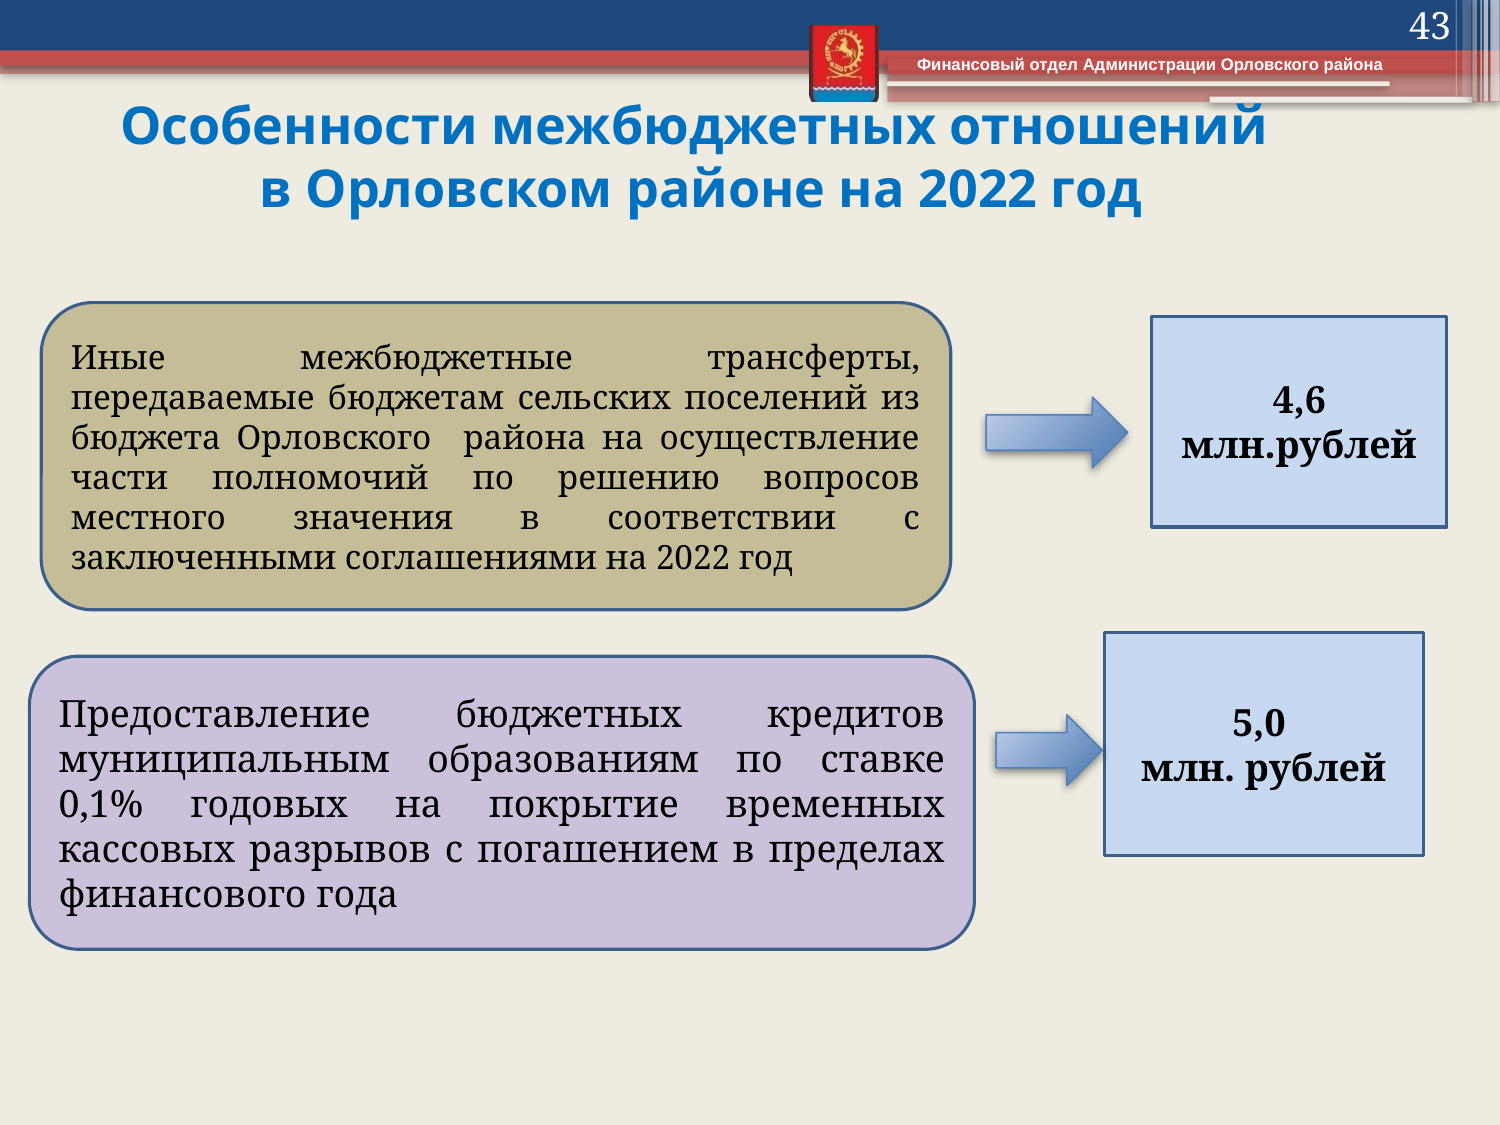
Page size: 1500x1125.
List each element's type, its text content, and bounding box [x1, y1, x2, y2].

text_box 4,6 млн.рублей [1150, 315, 1448, 529]
text_box 43 [1340, 0, 1466, 61]
text_box [995, 714, 1103, 787]
text_box [985, 396, 1129, 469]
text_box 5,0 млн. рублей [1103, 631, 1425, 857]
picture [809, 25, 879, 77]
text_box Предоставление бюджетных кредитов муниципальным образованиям по ставке 0,1% годовых на покрытие временных кассовых разрывов с погашением в пределах финансового года [27, 654, 976, 951]
text_box Иные межбюджетные трансферты, передаваемые бюджетам сельских поселений из бюджета Орловского района на осуществление части полномочий по решению вопросов местного значения в соответствии с заключенными соглашениями на 2022 год [39, 301, 953, 612]
title Особенности межбюджетных отношений в Орловском районе на 2022 год [0, 77, 1389, 232]
